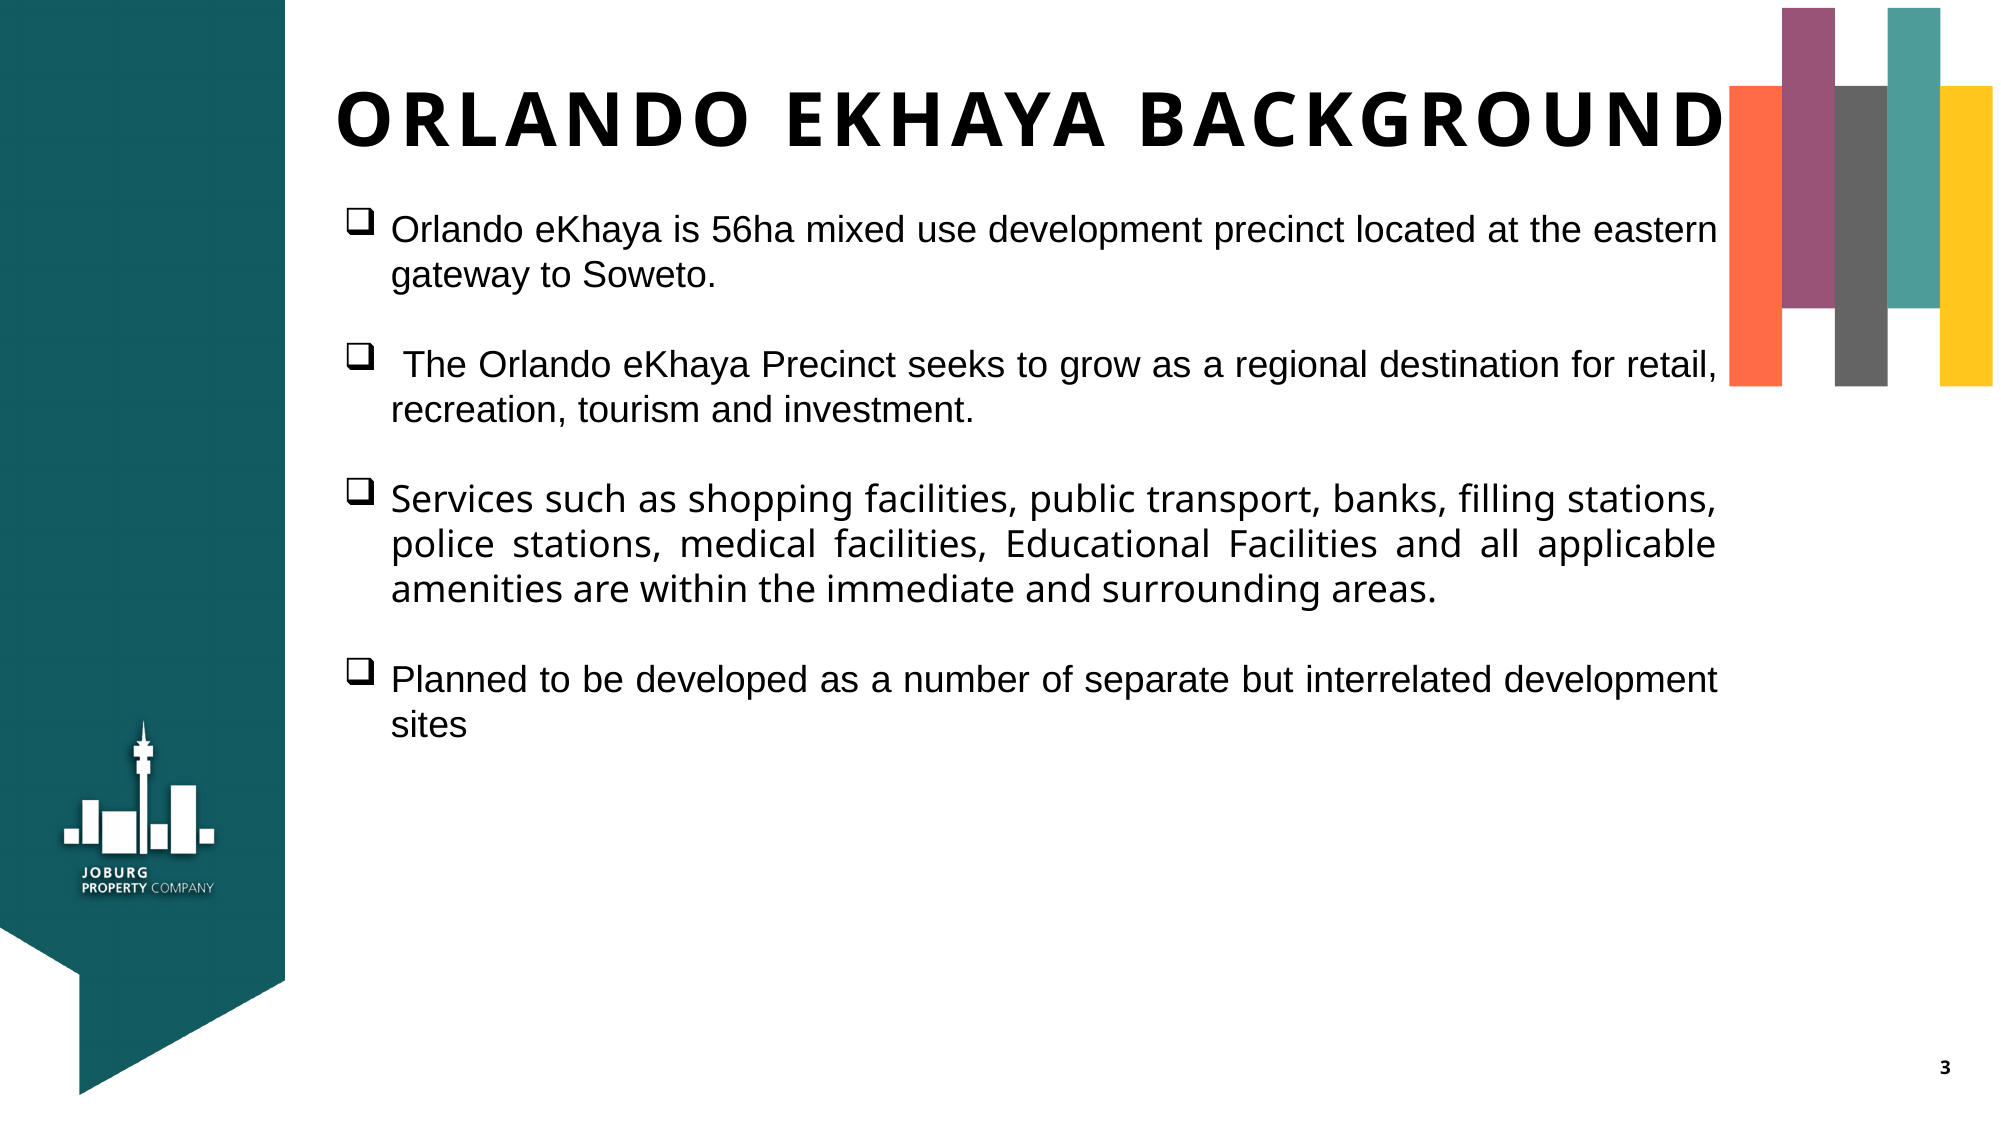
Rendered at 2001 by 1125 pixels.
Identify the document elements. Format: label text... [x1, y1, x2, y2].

title ORLANDO eKHAYA BACKGROUND [301, 27, 1729, 170]
slide_number 3 [1877, 1038, 1966, 1099]
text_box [1729, 7, 1993, 387]
text_box Orlando eKhaya is 56ha mixed use development precinct located at the eastern gateway to Soweto. The Orlando eKhaya Precinct seeks to grow as a regional destination for retail, recreation, tourism and investment. Services such as shopping facilities, public transport, banks, filling stations, police stations, medical facilities, Educational Facilities and all applicable amenities are within the immediate and surrounding areas. Planned to be developed as a number of separate but interrelated development sites [329, 197, 1734, 752]
picture [0, 0, 285, 1112]
